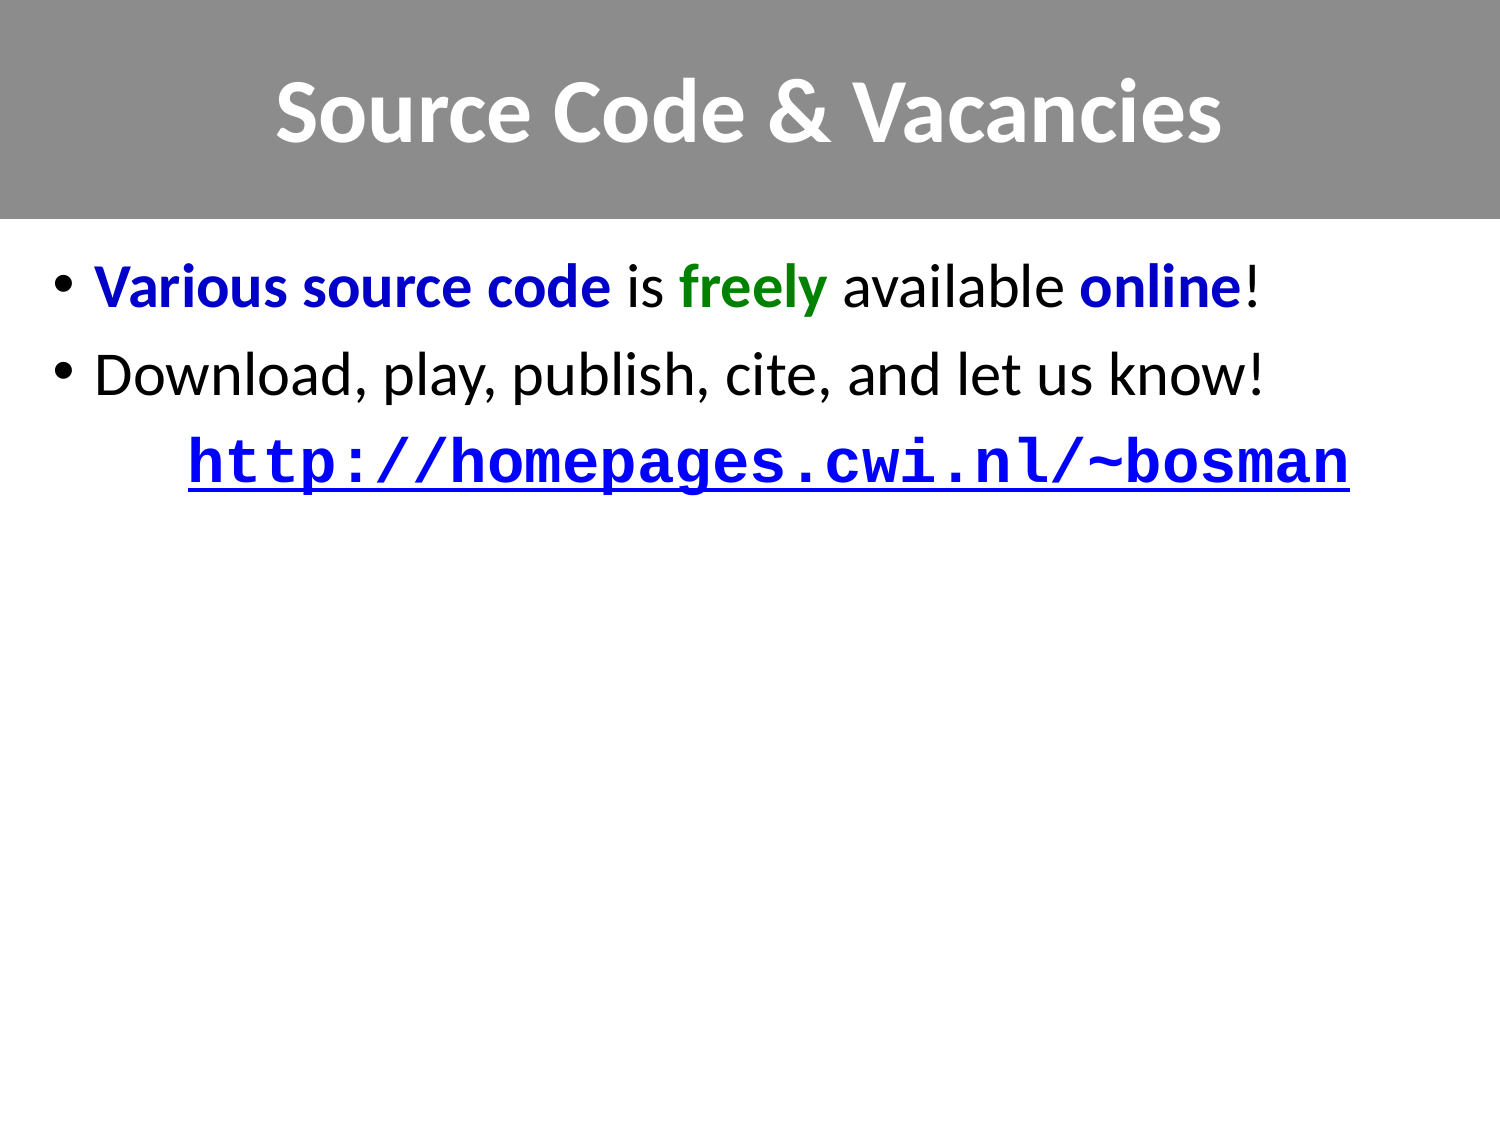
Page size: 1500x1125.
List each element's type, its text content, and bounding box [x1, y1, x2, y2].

picture [0, 0, 1500, 220]
list Various source code is freely available online! Download, play, publish, cite, and let us know! http://homepages.cwi.nl/~bosman [37, 237, 1500, 1105]
